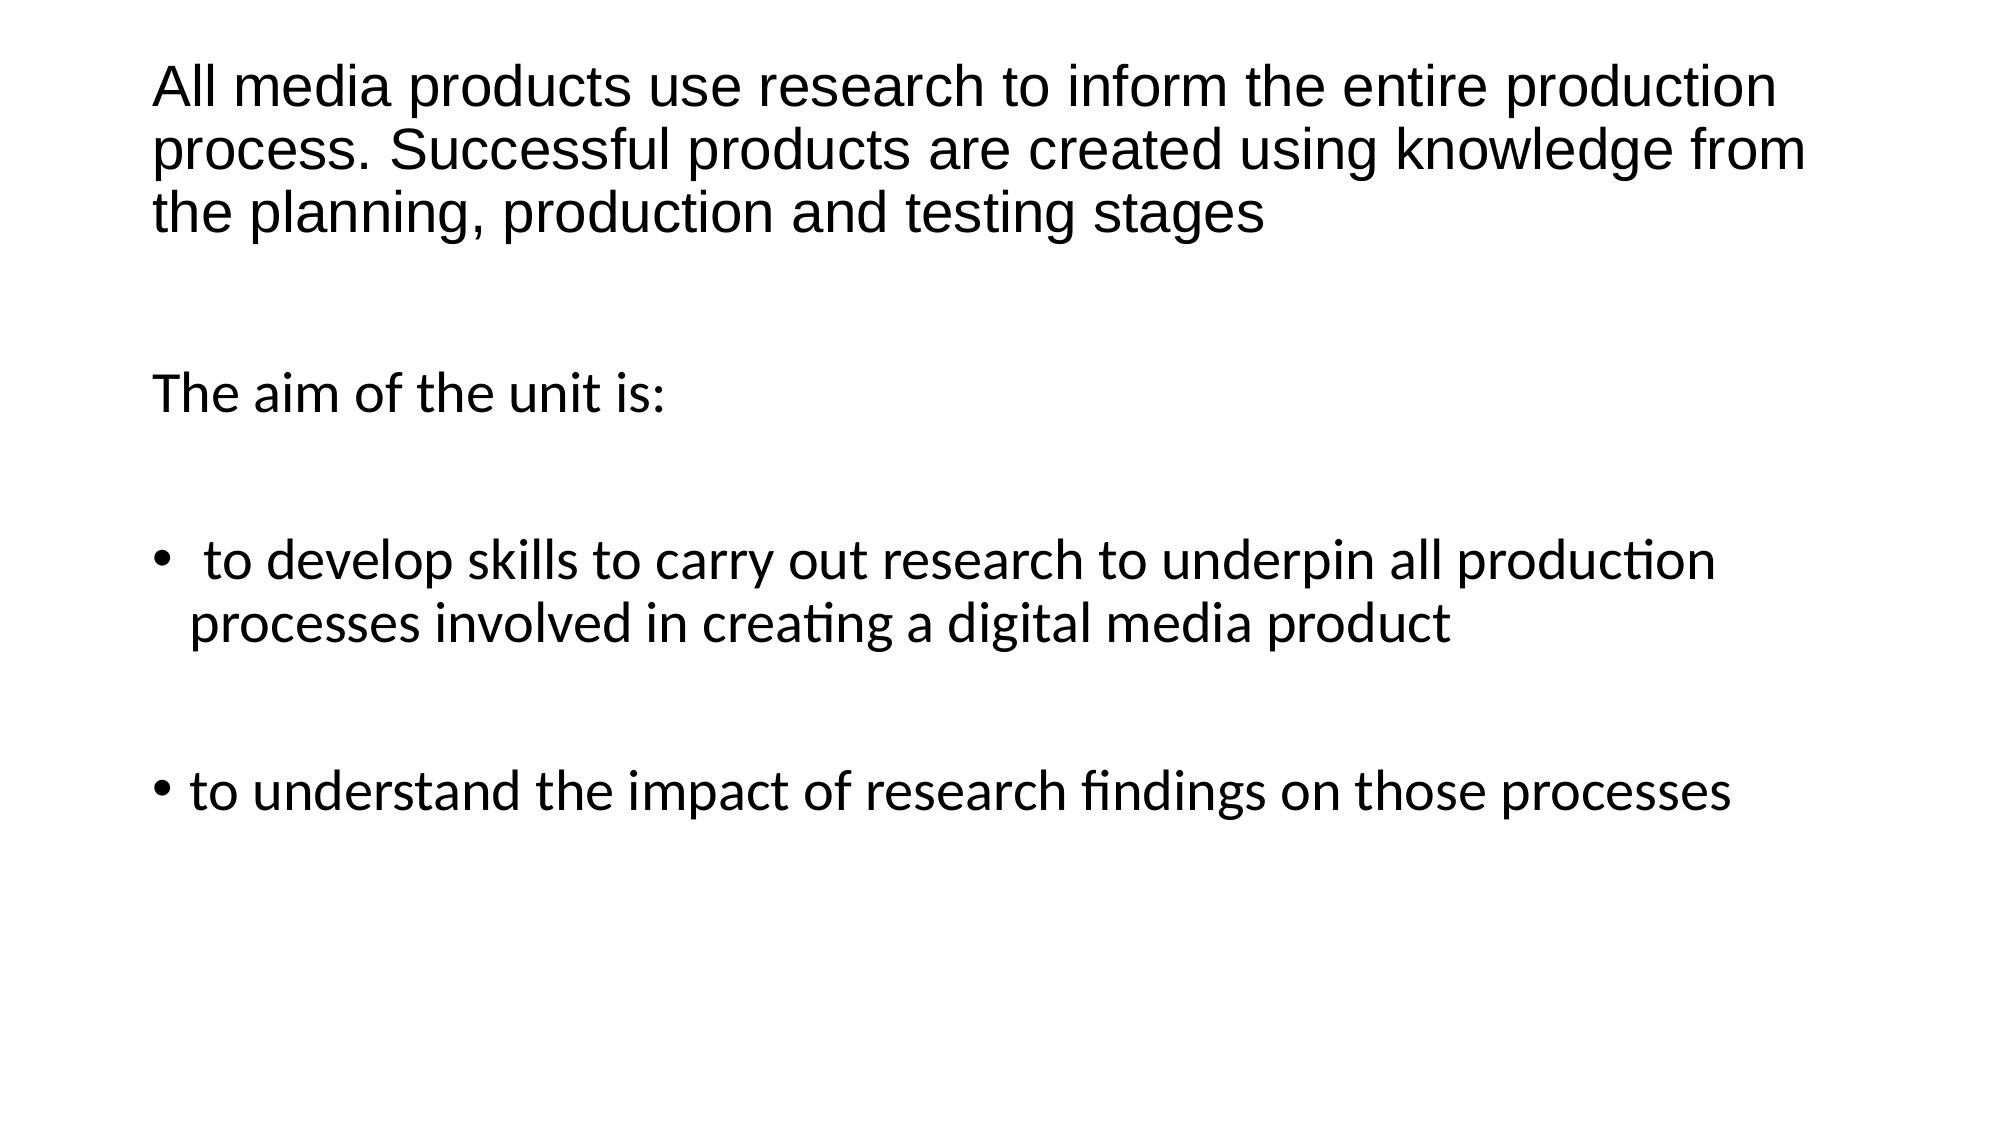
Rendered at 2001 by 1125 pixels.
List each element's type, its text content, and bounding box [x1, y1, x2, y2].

list The aim of the unit is: to develop skills to carry out research to underpin all production processes involved in creating a digital media product to understand the impact of research findings on those processes [137, 354, 1863, 1069]
title All media products use research to inform the entire production process. Successful products are created using knowledge from the planning, production and testing stages [137, 82, 1863, 300]
